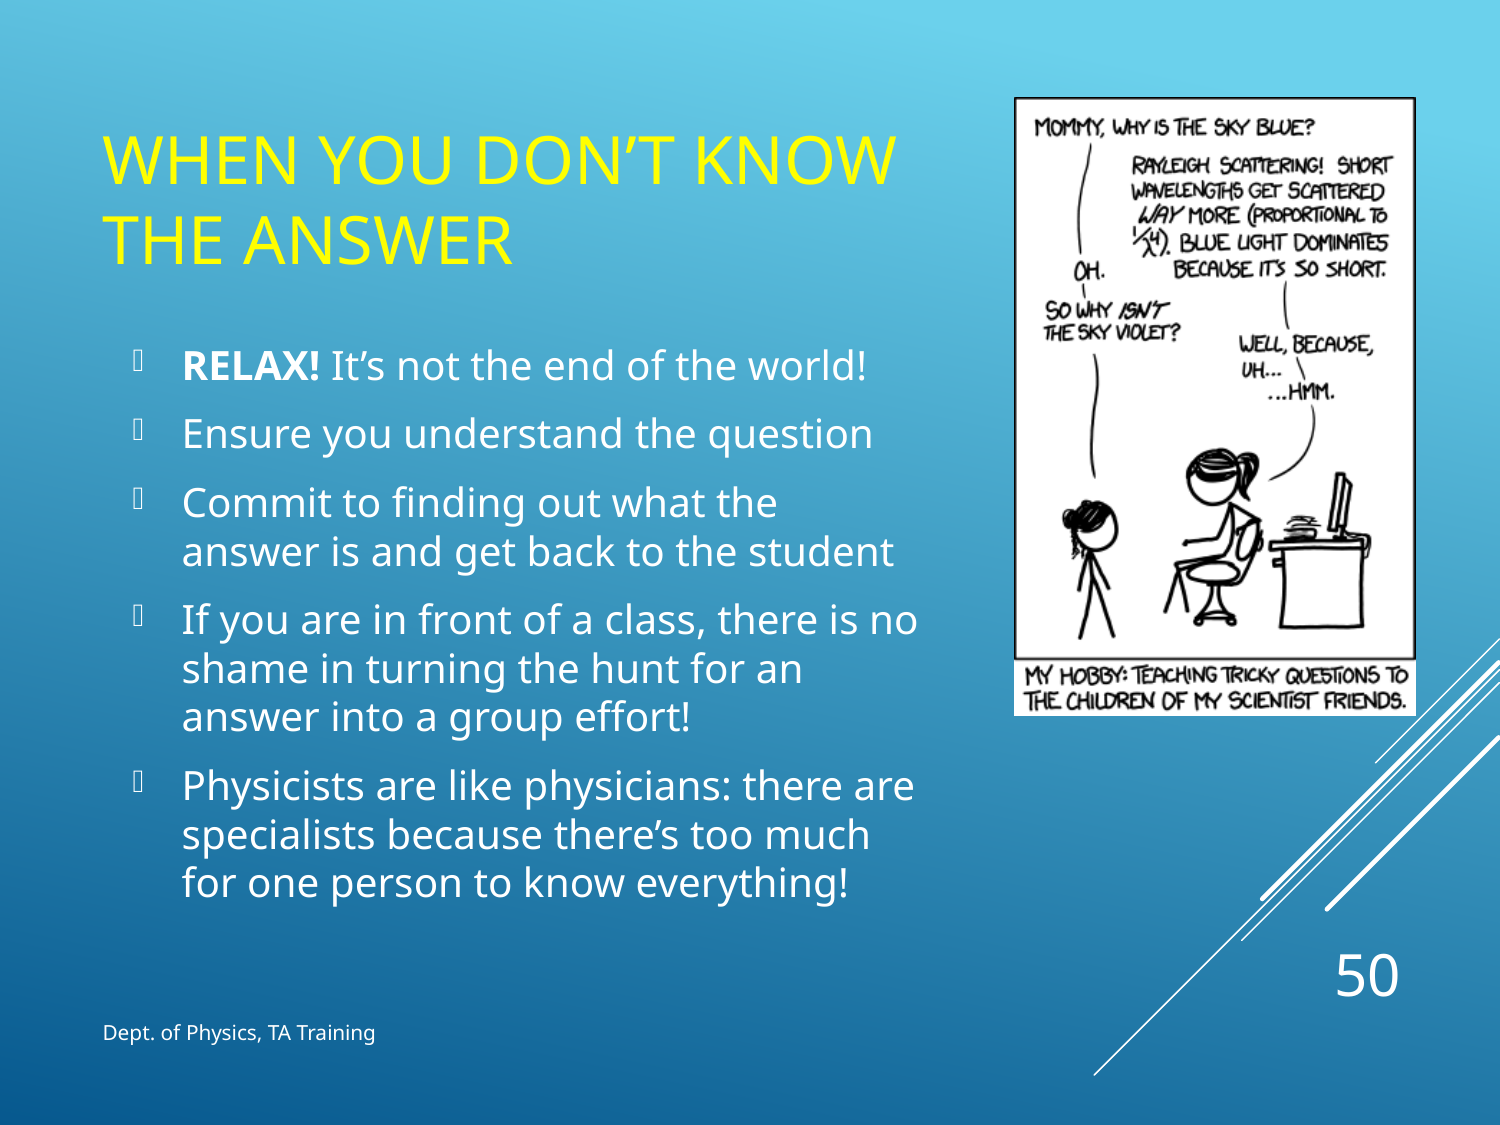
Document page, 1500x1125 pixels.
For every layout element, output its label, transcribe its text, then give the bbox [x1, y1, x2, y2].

slide_number 50 [1275, 915, 1416, 1025]
title When you don’t know the answer [87, 72, 933, 323]
picture [1013, 97, 1417, 717]
list RELAX! It’s not the end of the world! Ensure you understand the question Commit to finding out what the answer is and get back to the student If you are in front of a class, there is no shame in turning the hunt for an answer into a group effort! Physicists are like physicians: there are specialists because there’s too much for one person to know everything! [117, 313, 938, 932]
footer Dept. of Physics, TA Training [87, 1012, 1041, 1073]
